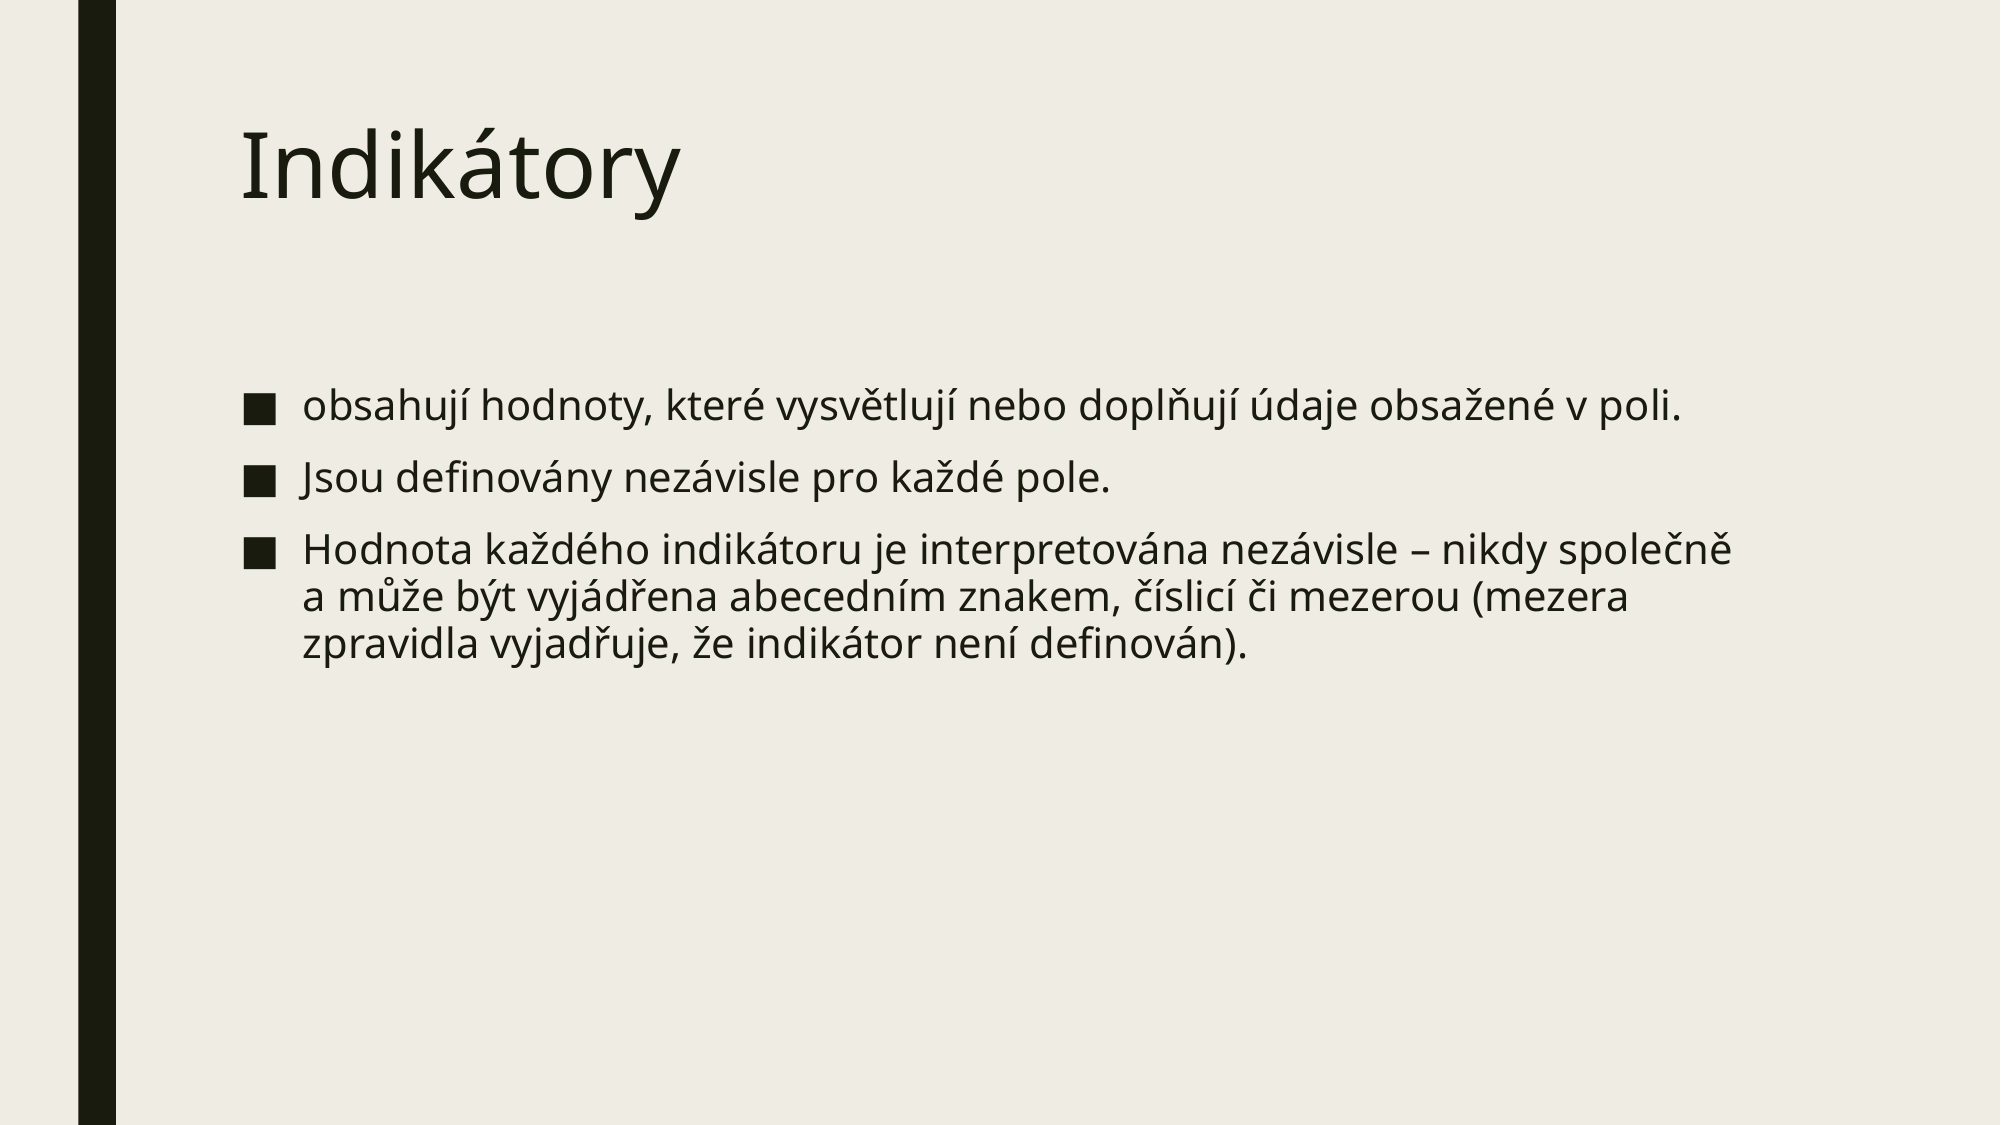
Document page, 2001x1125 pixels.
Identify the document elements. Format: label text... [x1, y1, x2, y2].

title Indikátory [225, 112, 1800, 357]
list obsahují hodnoty, které vysvětlují nebo doplňují údaje obsažené v poli. Jsou definovány nezávisle pro každé pole. Hodnota každého indikátoru je interpretována nezávisle – nikdy společně a může být vyjádřena abecedním znakem, číslicí či mezerou (mezera zpravidla vyjadřuje, že indikátor není definován). [225, 375, 1800, 963]
